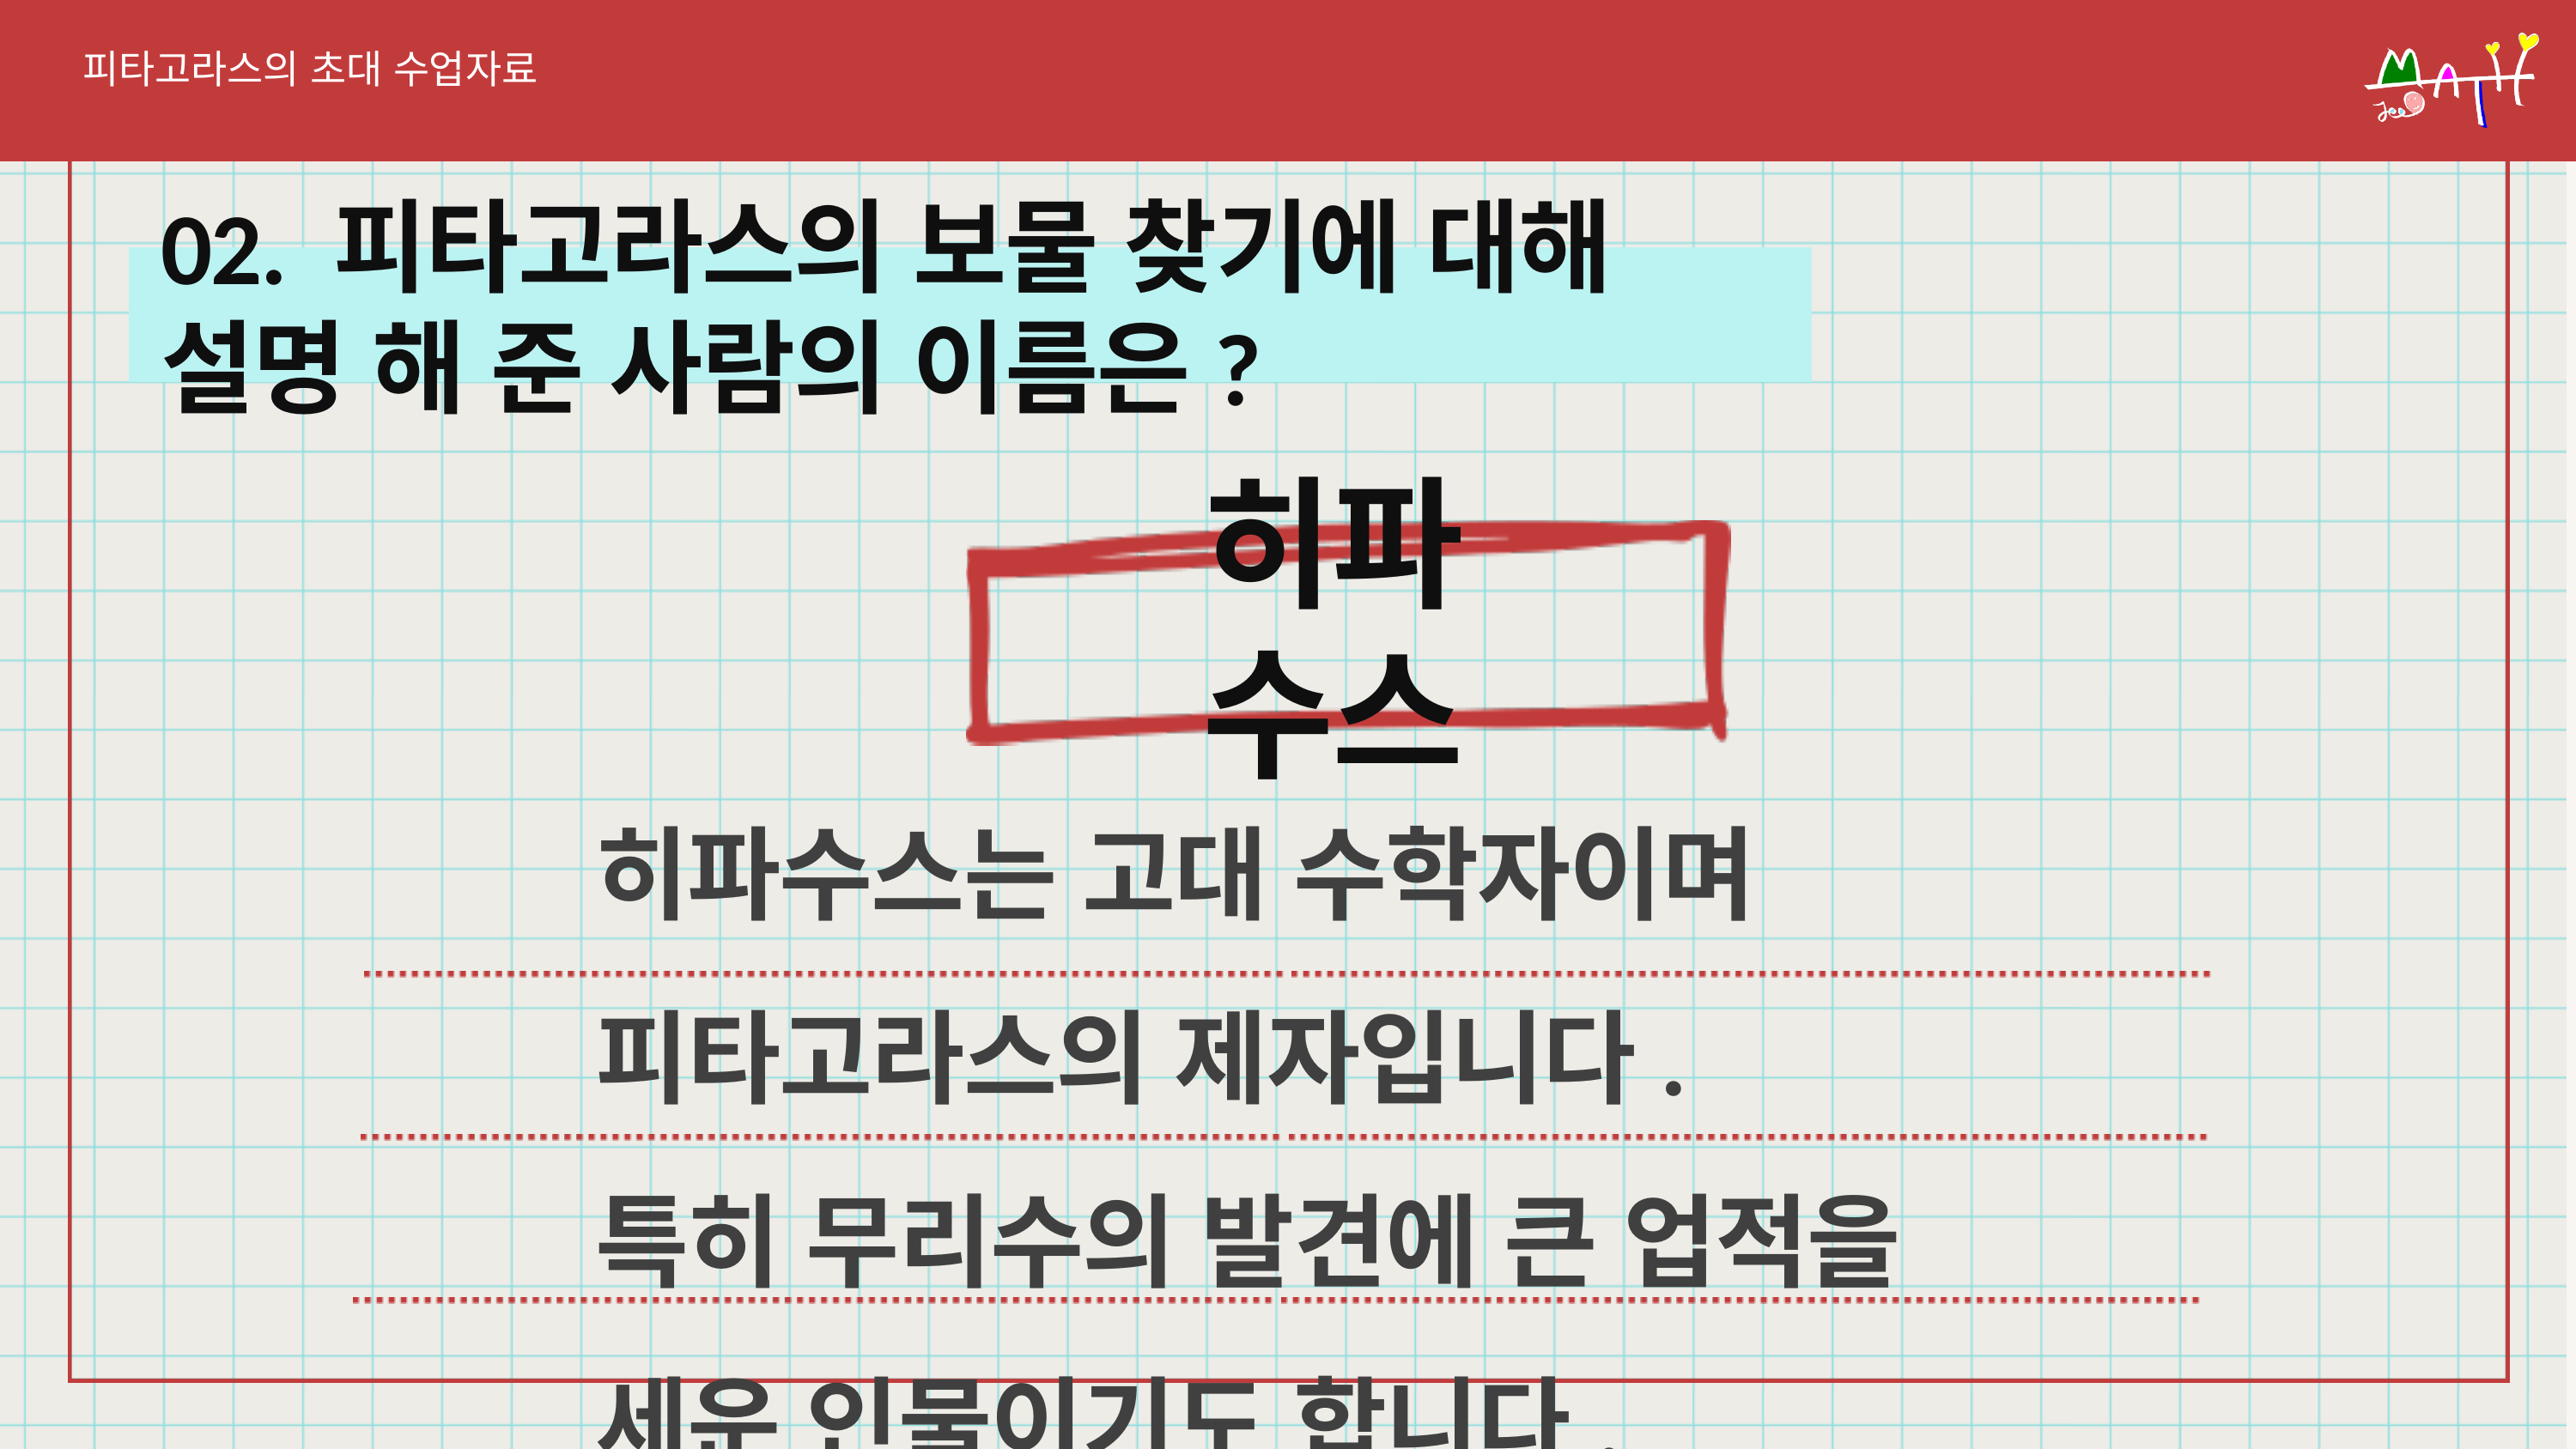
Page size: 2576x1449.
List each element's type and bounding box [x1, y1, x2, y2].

picture [0, 0, 2576, 1449]
text_box [353, 970, 2214, 1304]
